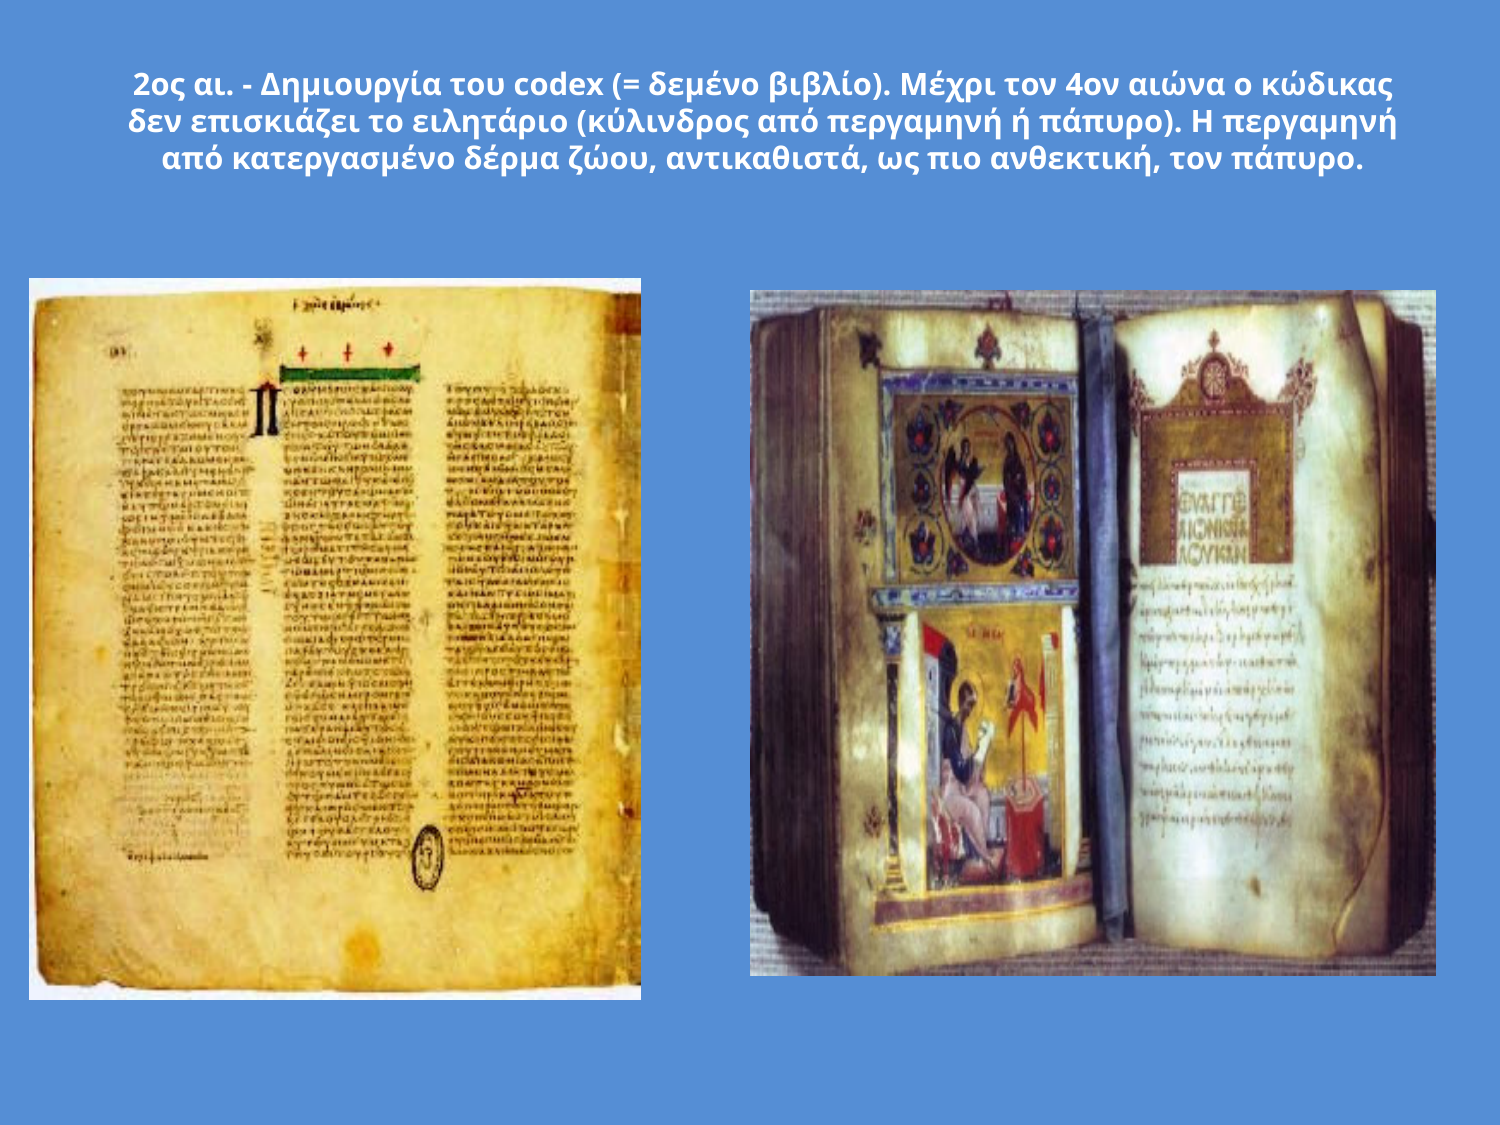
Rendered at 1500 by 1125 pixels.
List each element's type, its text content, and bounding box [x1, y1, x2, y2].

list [749, 290, 1436, 977]
title 2ος αι. - Δημιουργία του codex (= δεμένο βιβλίο). Μέχρι τον 4ον αιώνα ο κώδικας δεν επισκιάζει το ειλητάριο (κύλινδρος από περγαμηνή ή πάπυρο). Η περγαμηνή από κατεργασμένο δέρμα ζώου, αντικαθιστά, ως πιο ανθεκτική, τον πάπυρο. [88, 54, 1439, 268]
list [29, 278, 641, 1000]
